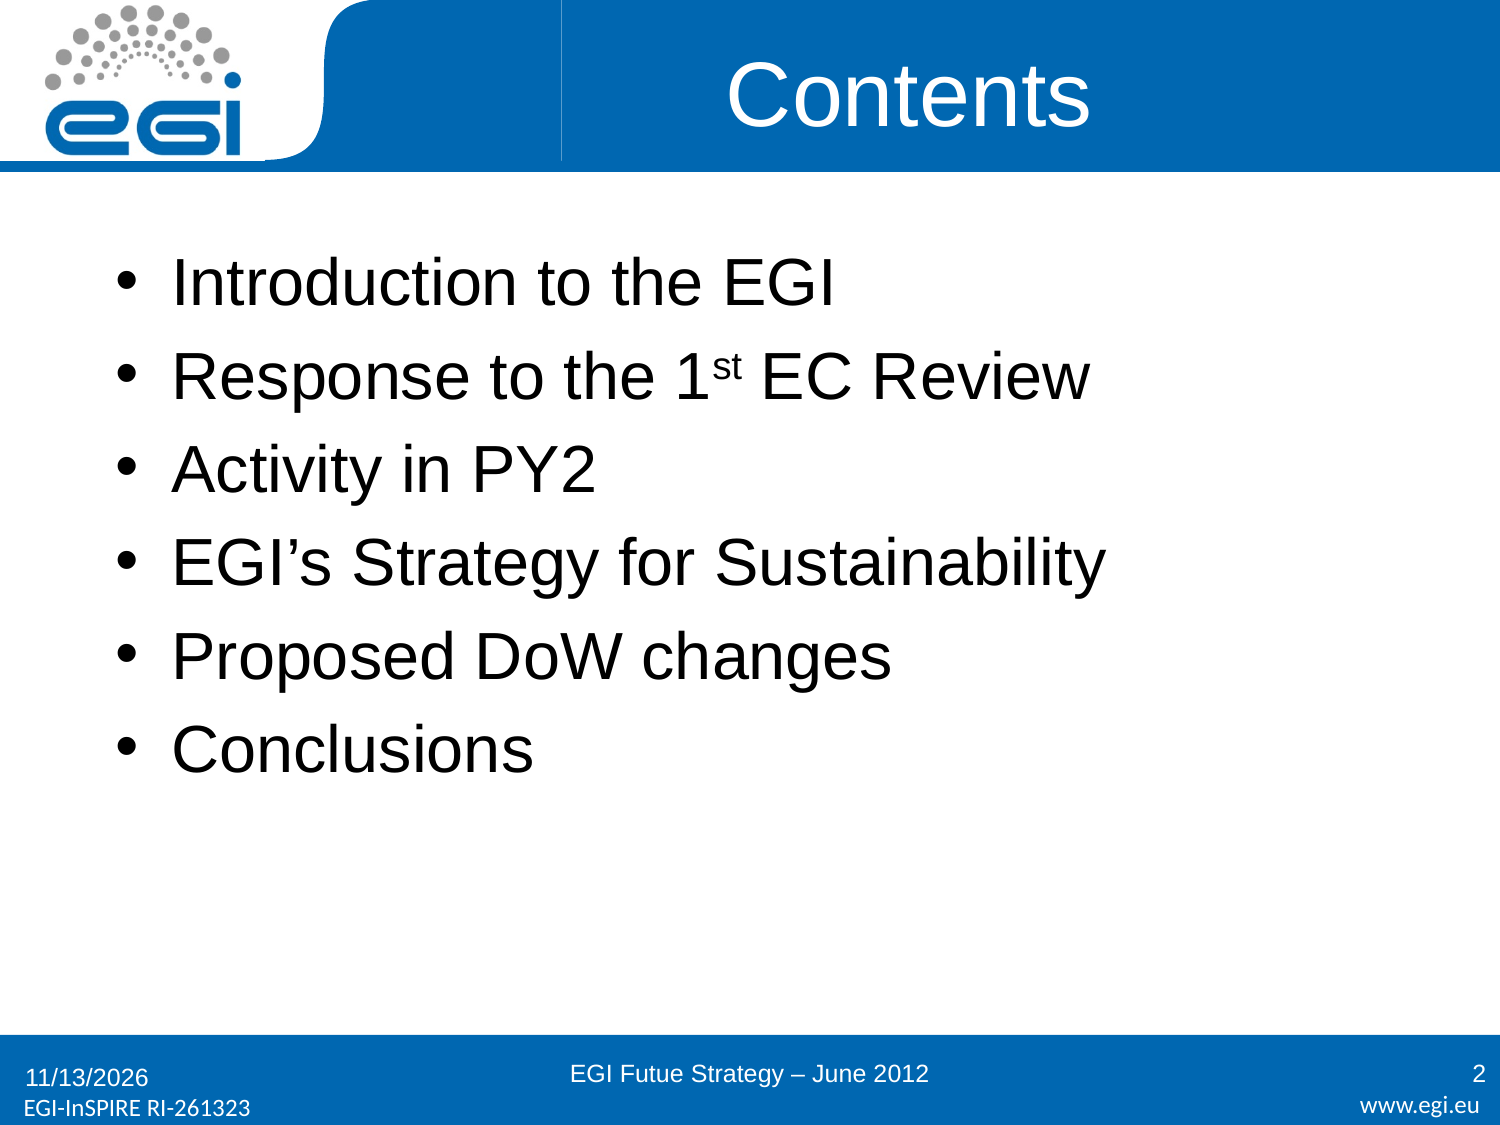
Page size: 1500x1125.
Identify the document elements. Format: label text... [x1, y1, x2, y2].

slide_number 2 [1151, 1042, 1500, 1103]
list Introduction to the EGI Response to the 1st EC Review Activity in PY2 EGI’s Strategy for Sustainability Proposed DoW changes Conclusions [100, 231, 1425, 975]
title Contents [348, 19, 1471, 161]
picture [0, 0, 265, 161]
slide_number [10, 1046, 361, 1106]
footer EGI Futue Strategy – June 2012 [512, 1042, 988, 1103]
